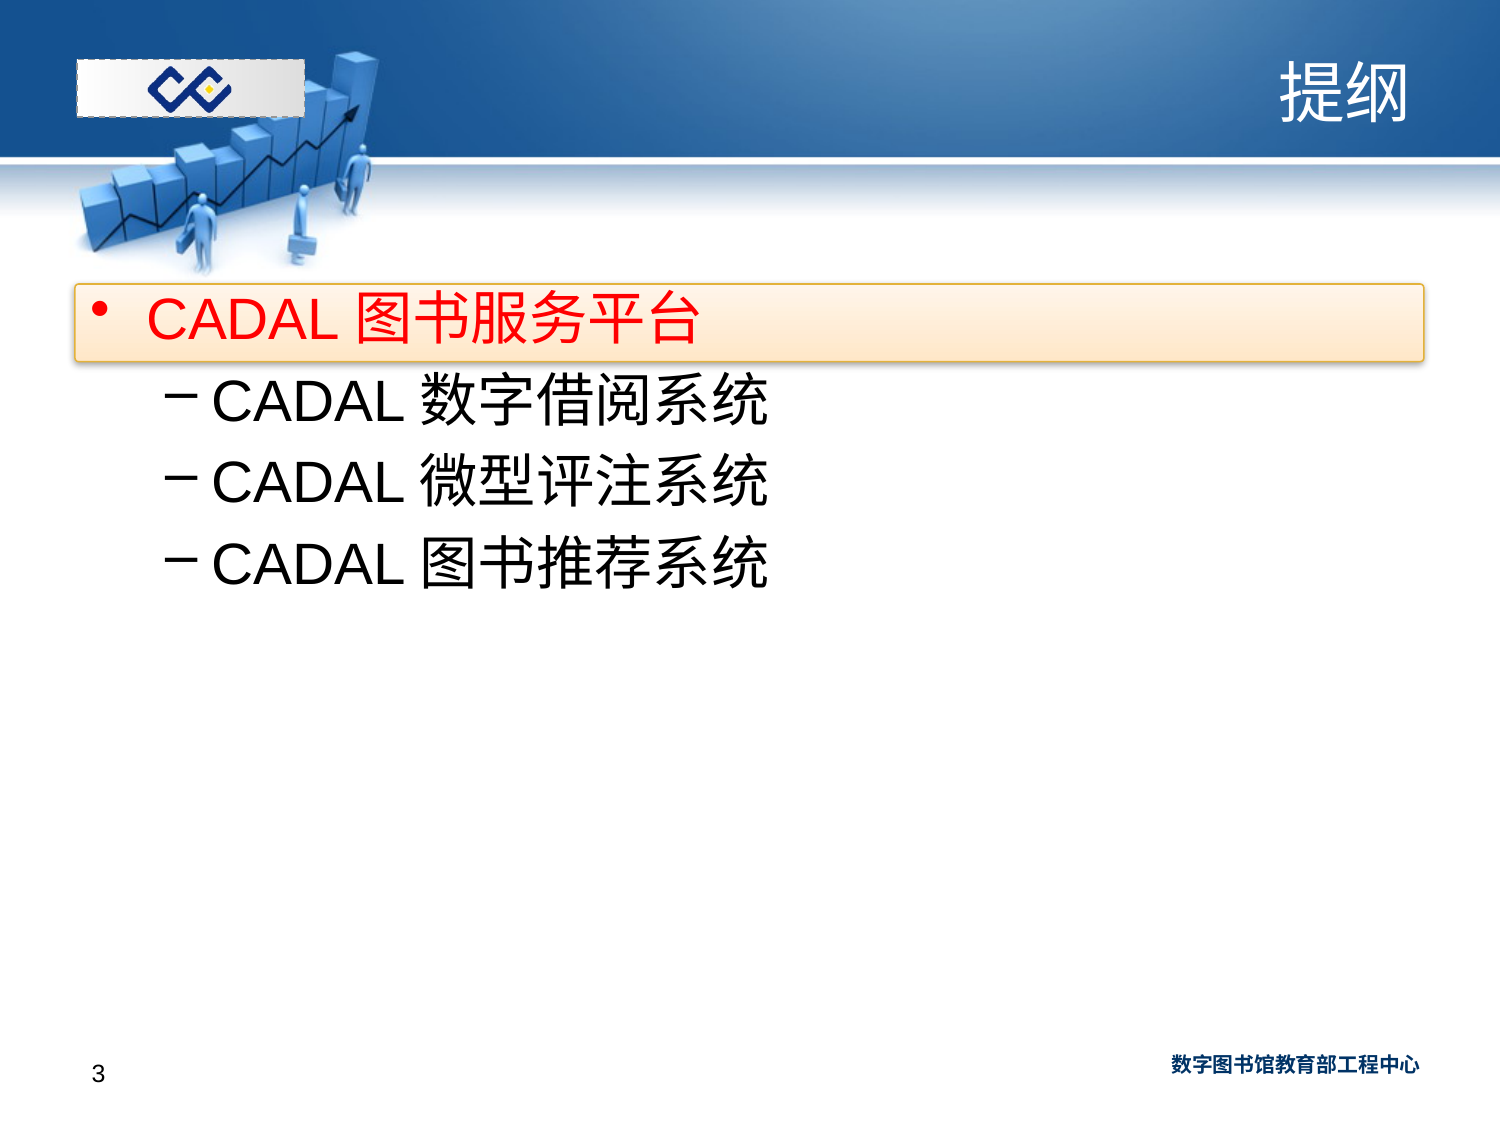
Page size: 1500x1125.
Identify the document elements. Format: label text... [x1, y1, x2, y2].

title 提纲 [76, 44, 1427, 138]
slide_number 3 [76, 1042, 427, 1103]
list CADAL图书服务平台 CADAL数字借阅系统 CADAL微型评注系统 CADAL图书推荐系统 [74, 273, 1426, 1036]
picture [0, 0, 1500, 1125]
